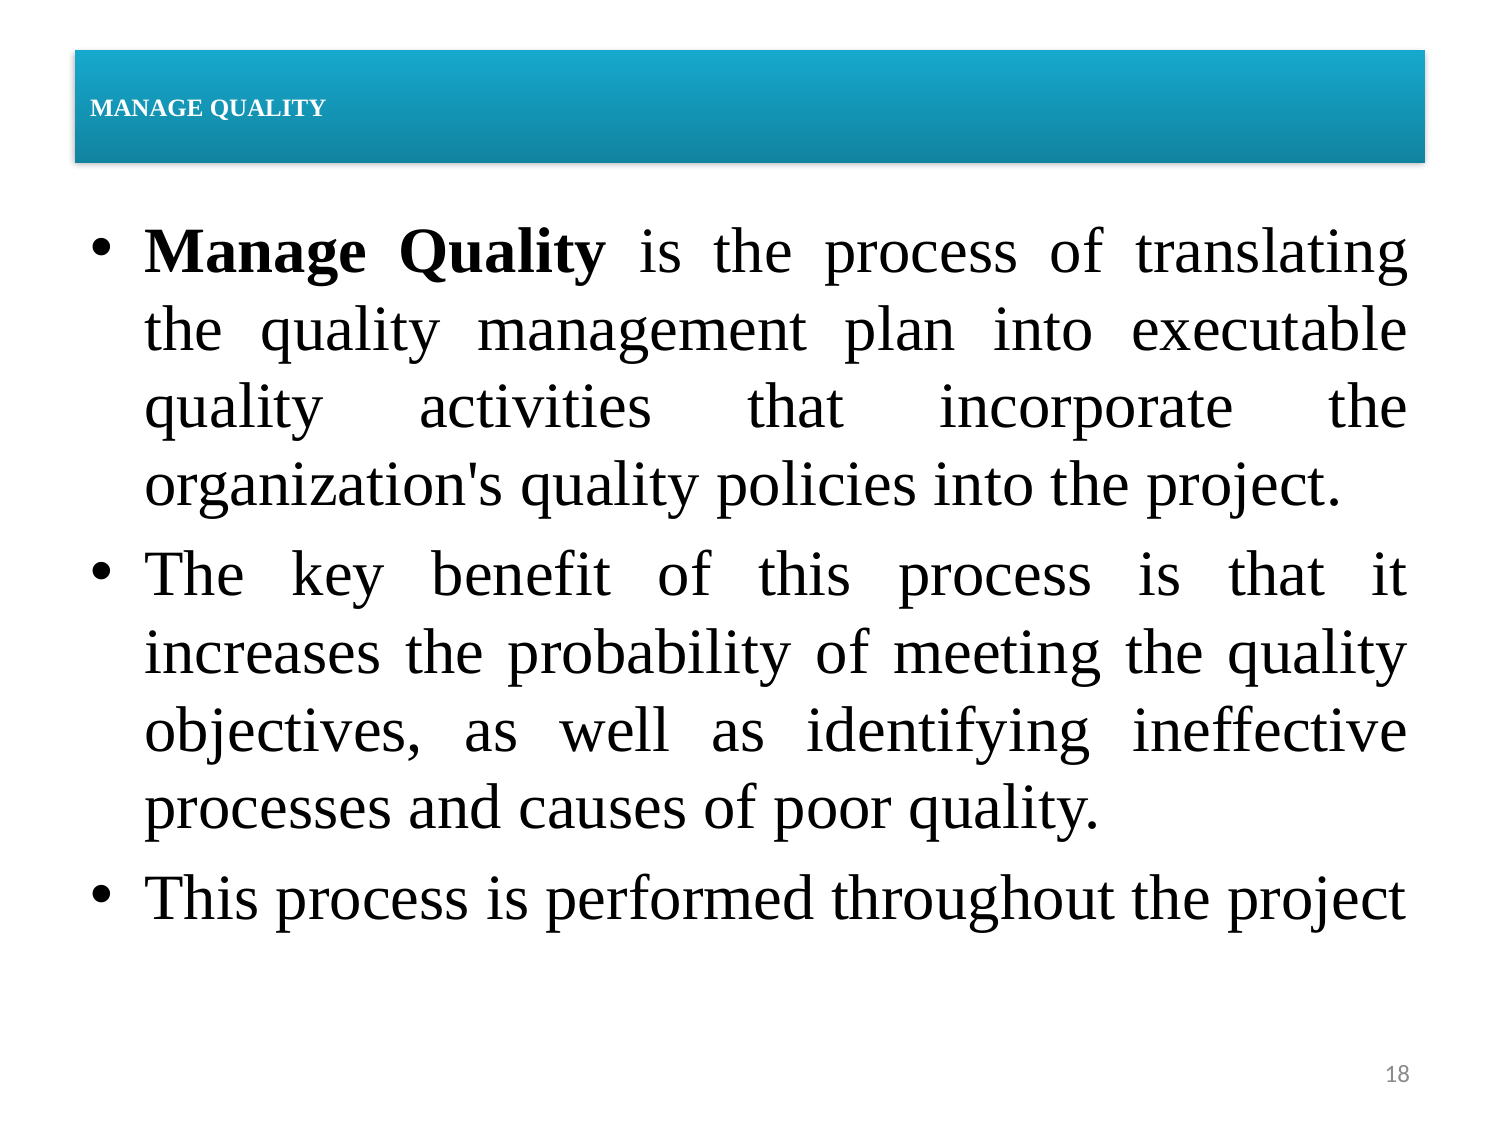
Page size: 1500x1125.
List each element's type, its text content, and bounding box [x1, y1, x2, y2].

title MANAGE QUALITY [75, 50, 1425, 163]
slide_number 18 [1074, 1042, 1425, 1103]
list Manage Quality is the process of translating the quality management plan into executable quality activities that incorporate the organization's quality policies into the project. The key benefit of this process is that it increases the probability of meeting the quality objectives, as well as identifying ineffective processes and causes of poor quality. This process is performed throughout the project [75, 200, 1425, 1005]
